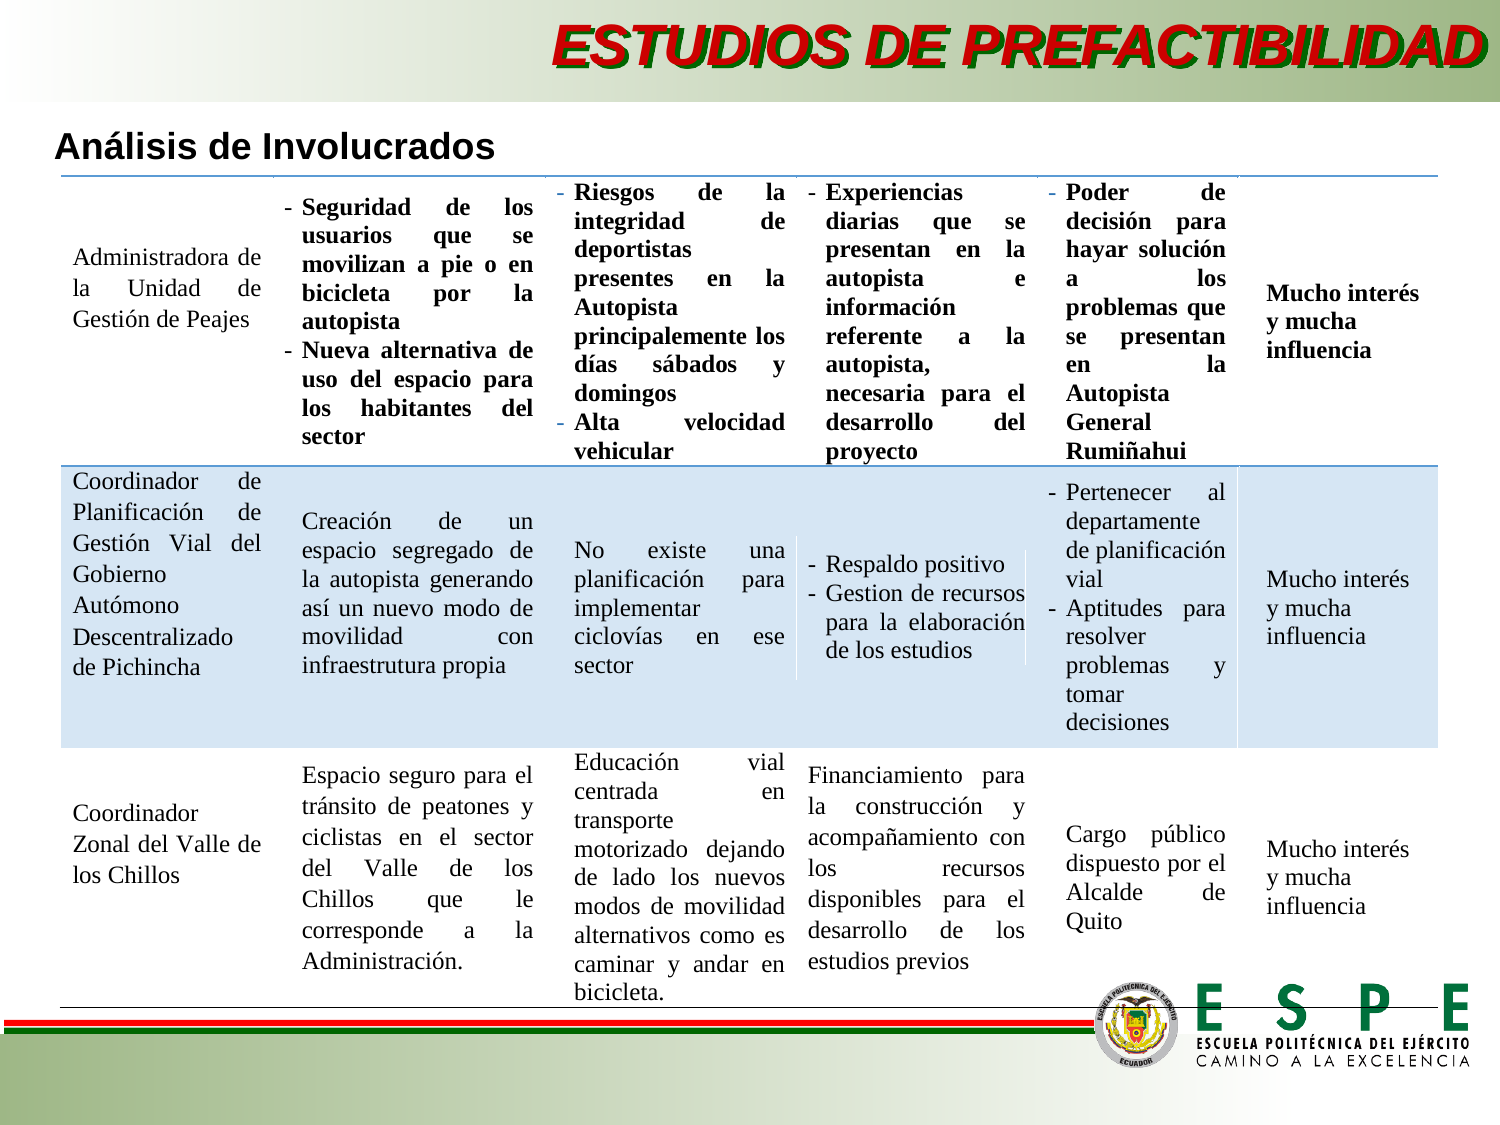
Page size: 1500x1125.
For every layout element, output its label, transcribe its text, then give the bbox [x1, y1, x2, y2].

text_box Análisis de Involucrados [38, 114, 781, 175]
text_box ESTUDIOS DE PREFACTIBILIDAD [5, 0, 1500, 114]
picture [59, 175, 1500, 1093]
